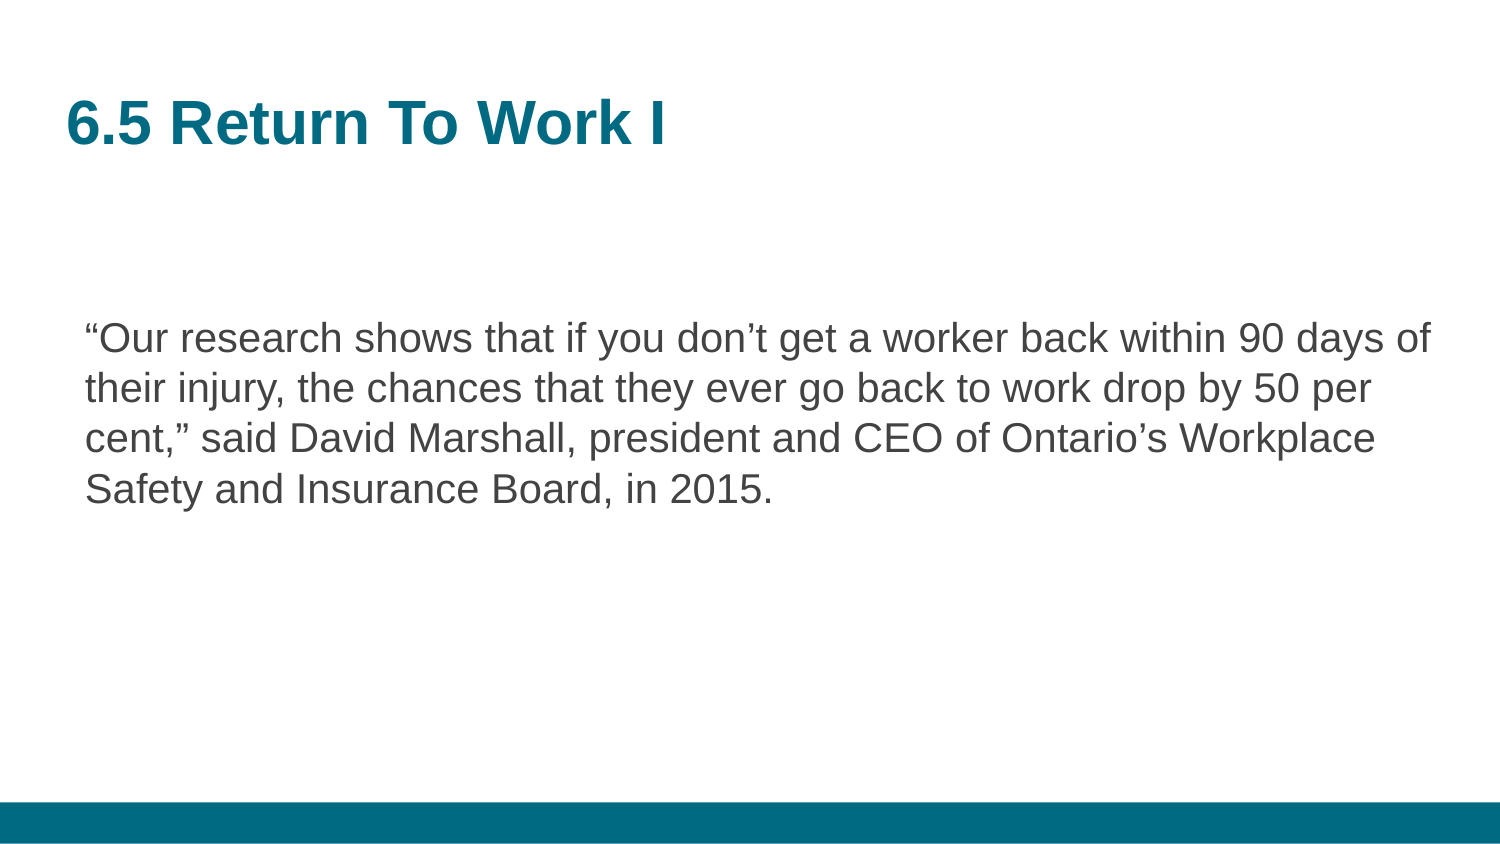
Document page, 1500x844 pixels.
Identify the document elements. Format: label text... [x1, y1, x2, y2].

title 6.5 Return To Work I [51, 67, 1449, 167]
list “Our research shows that if you don’t get a worker back within 90 days of their injury, the chances that they ever go back to work drop by 50 per cent,” said David Marshall, president and CEO of Ontario’s Workplace Safety and Insurance Board, in 2015. [51, 296, 1449, 844]
